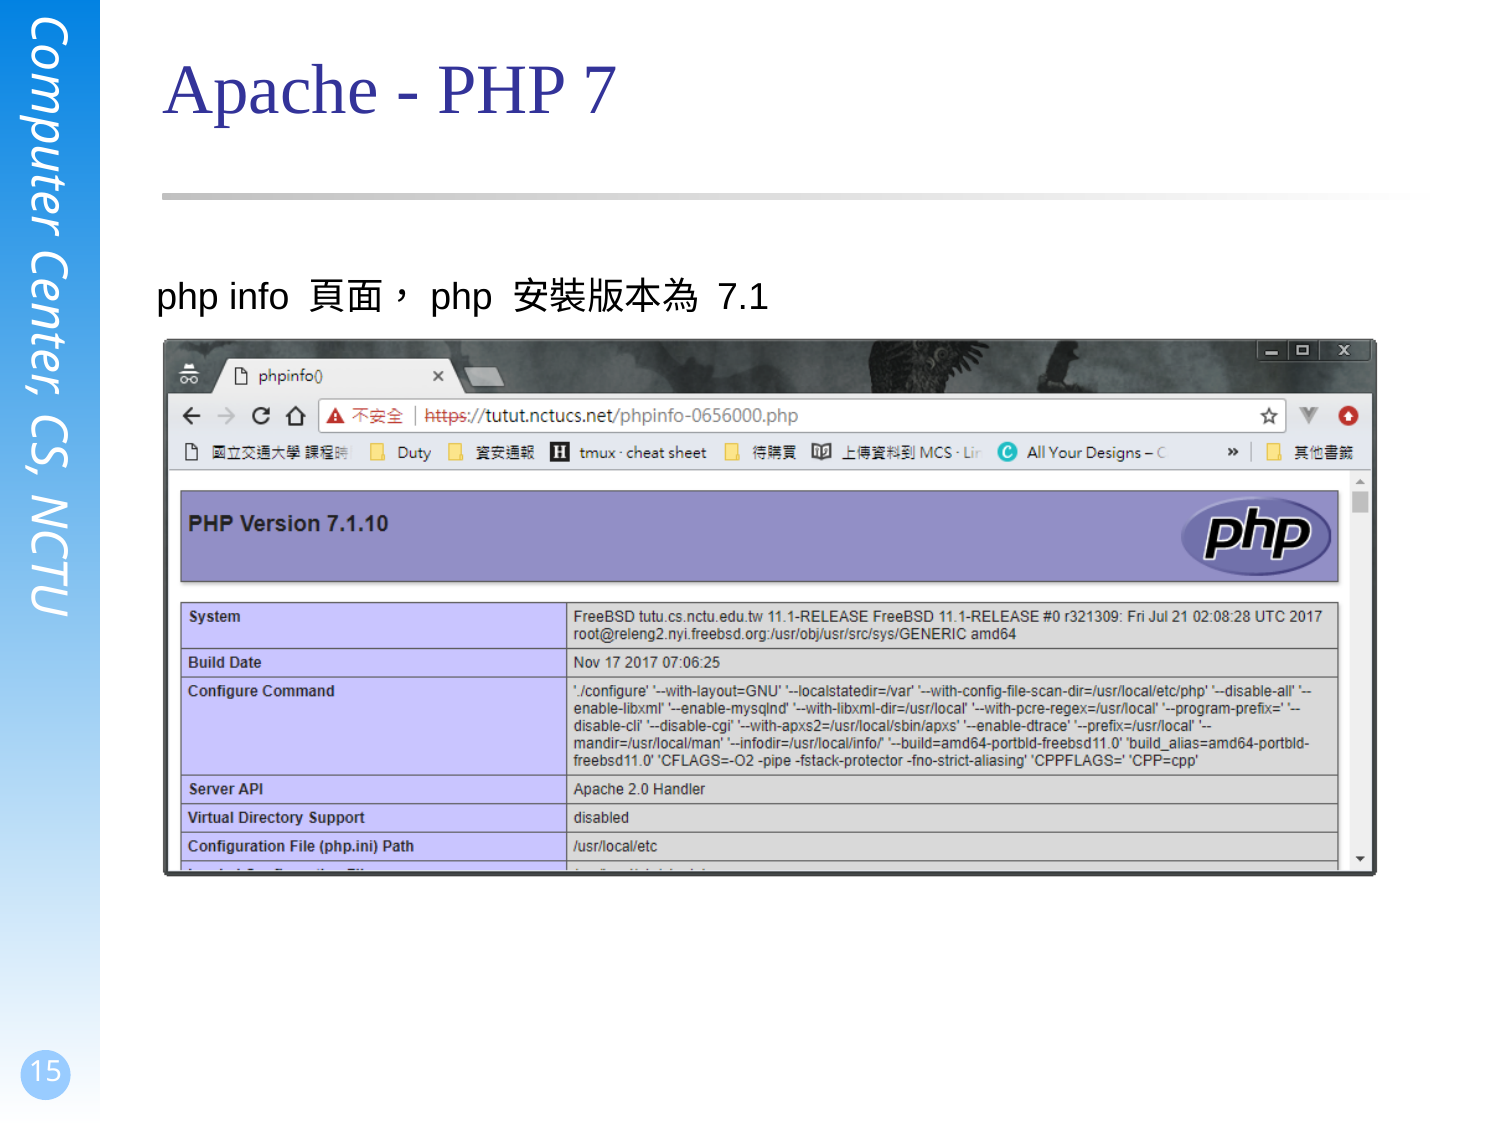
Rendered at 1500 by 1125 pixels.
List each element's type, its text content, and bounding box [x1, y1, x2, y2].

picture [152, 324, 1392, 901]
text_box php info 頁面，php 安裝版本為 7.1 [141, 264, 784, 324]
title Apache - PHP 7 [162, 42, 1438, 231]
